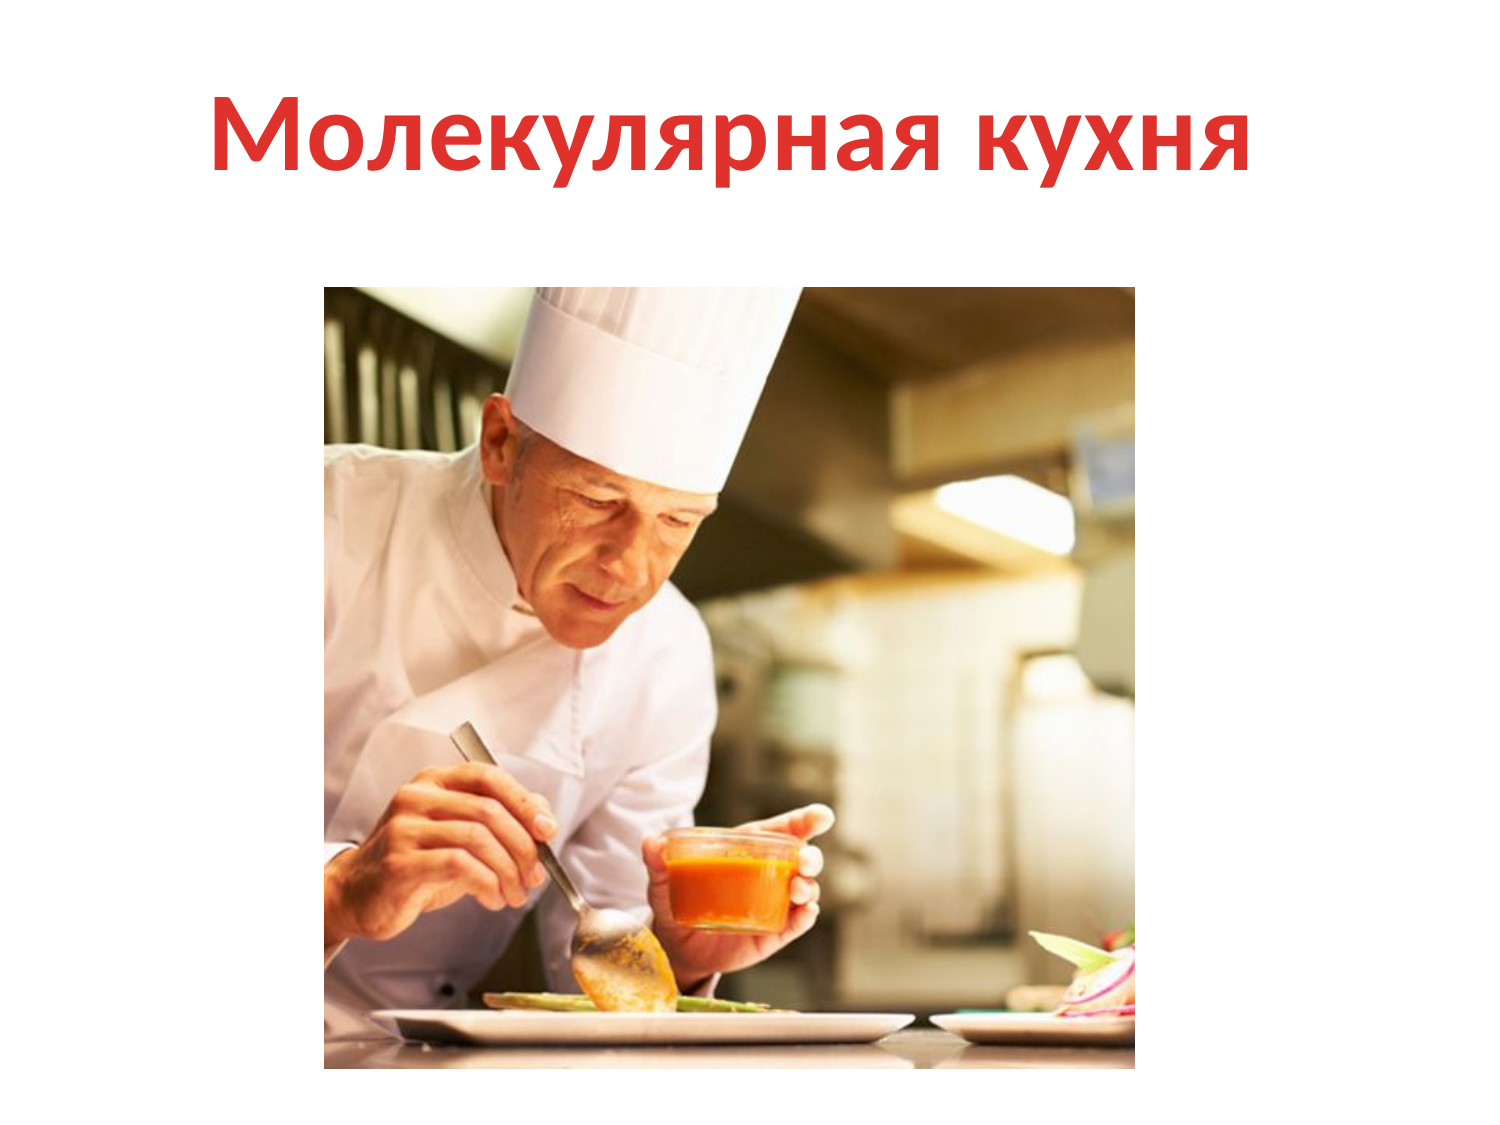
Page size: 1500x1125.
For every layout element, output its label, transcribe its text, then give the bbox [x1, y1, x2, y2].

text_box Молекулярная кухня [192, 49, 1272, 200]
picture [324, 287, 1135, 1069]
